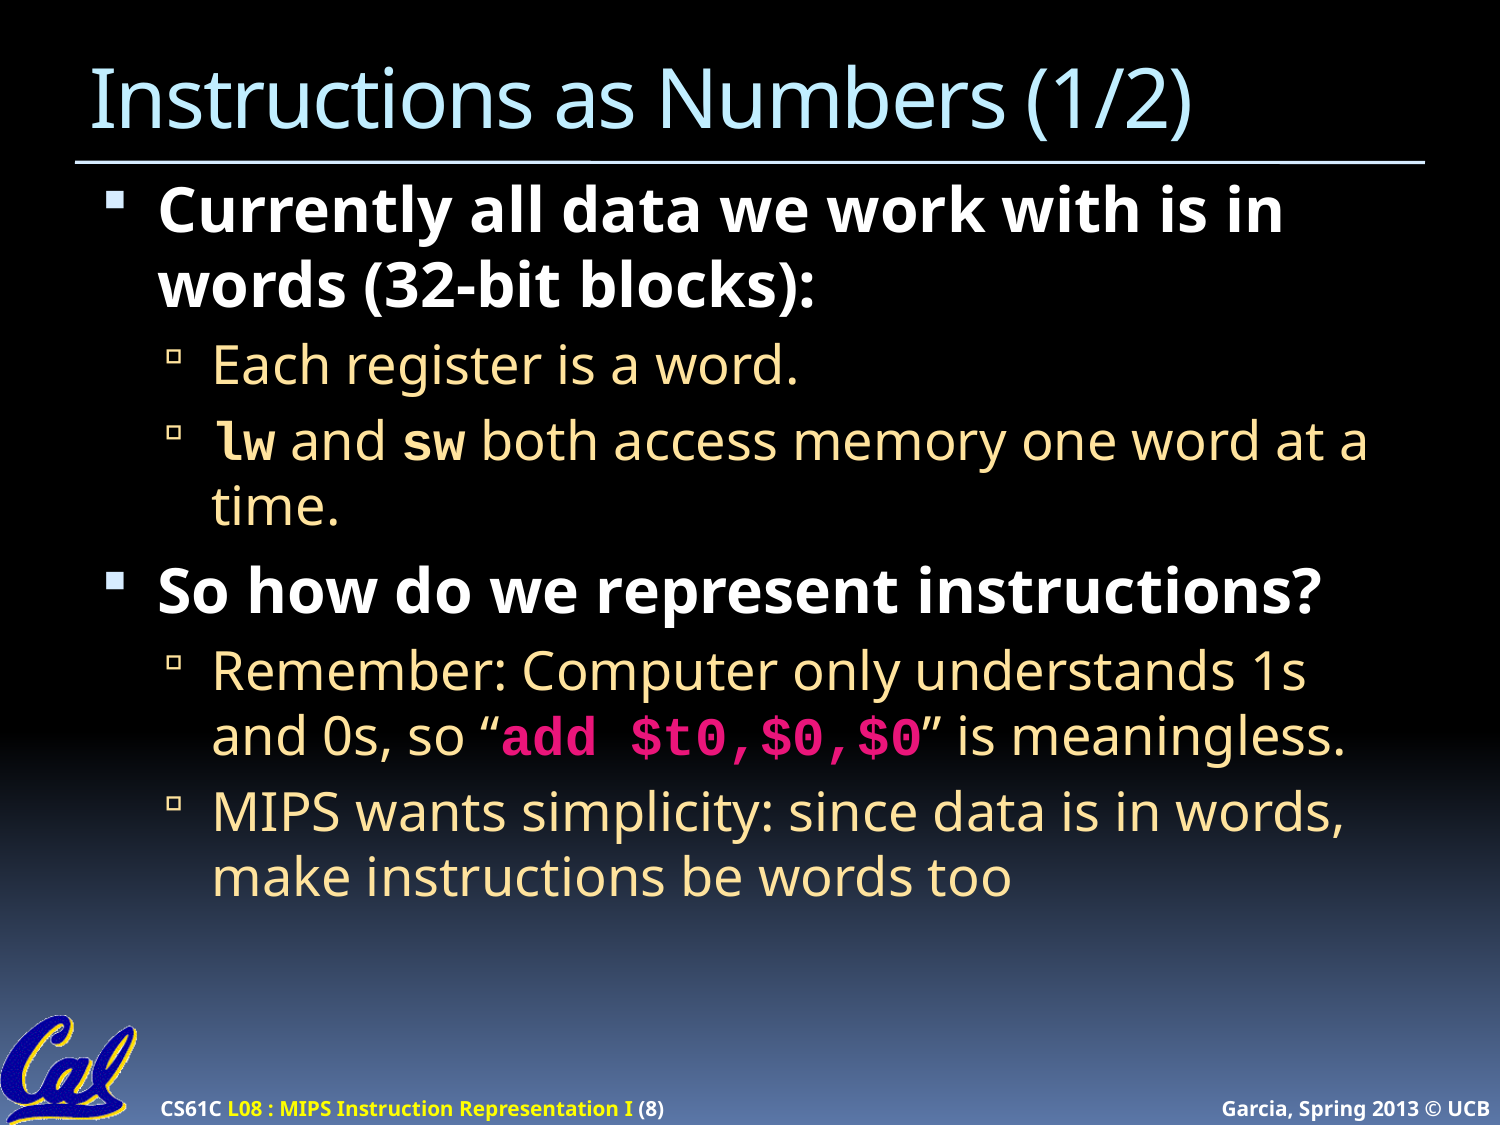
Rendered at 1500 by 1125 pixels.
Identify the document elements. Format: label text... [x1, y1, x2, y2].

title Instructions as Numbers (1/2) [75, 37, 1425, 162]
list Currently all data we work with is in words (32-bit blocks): Each register is a word. lw and sw both access memory one word at a time. So how do we represent instructions? Remember: Computer only understands 1s and 0s, so “add $t0,$0,$0” is meaningless. MIPS wants simplicity: since data is in words, make instructions be words too [74, 162, 1426, 1043]
picture [0, 1015, 140, 1125]
